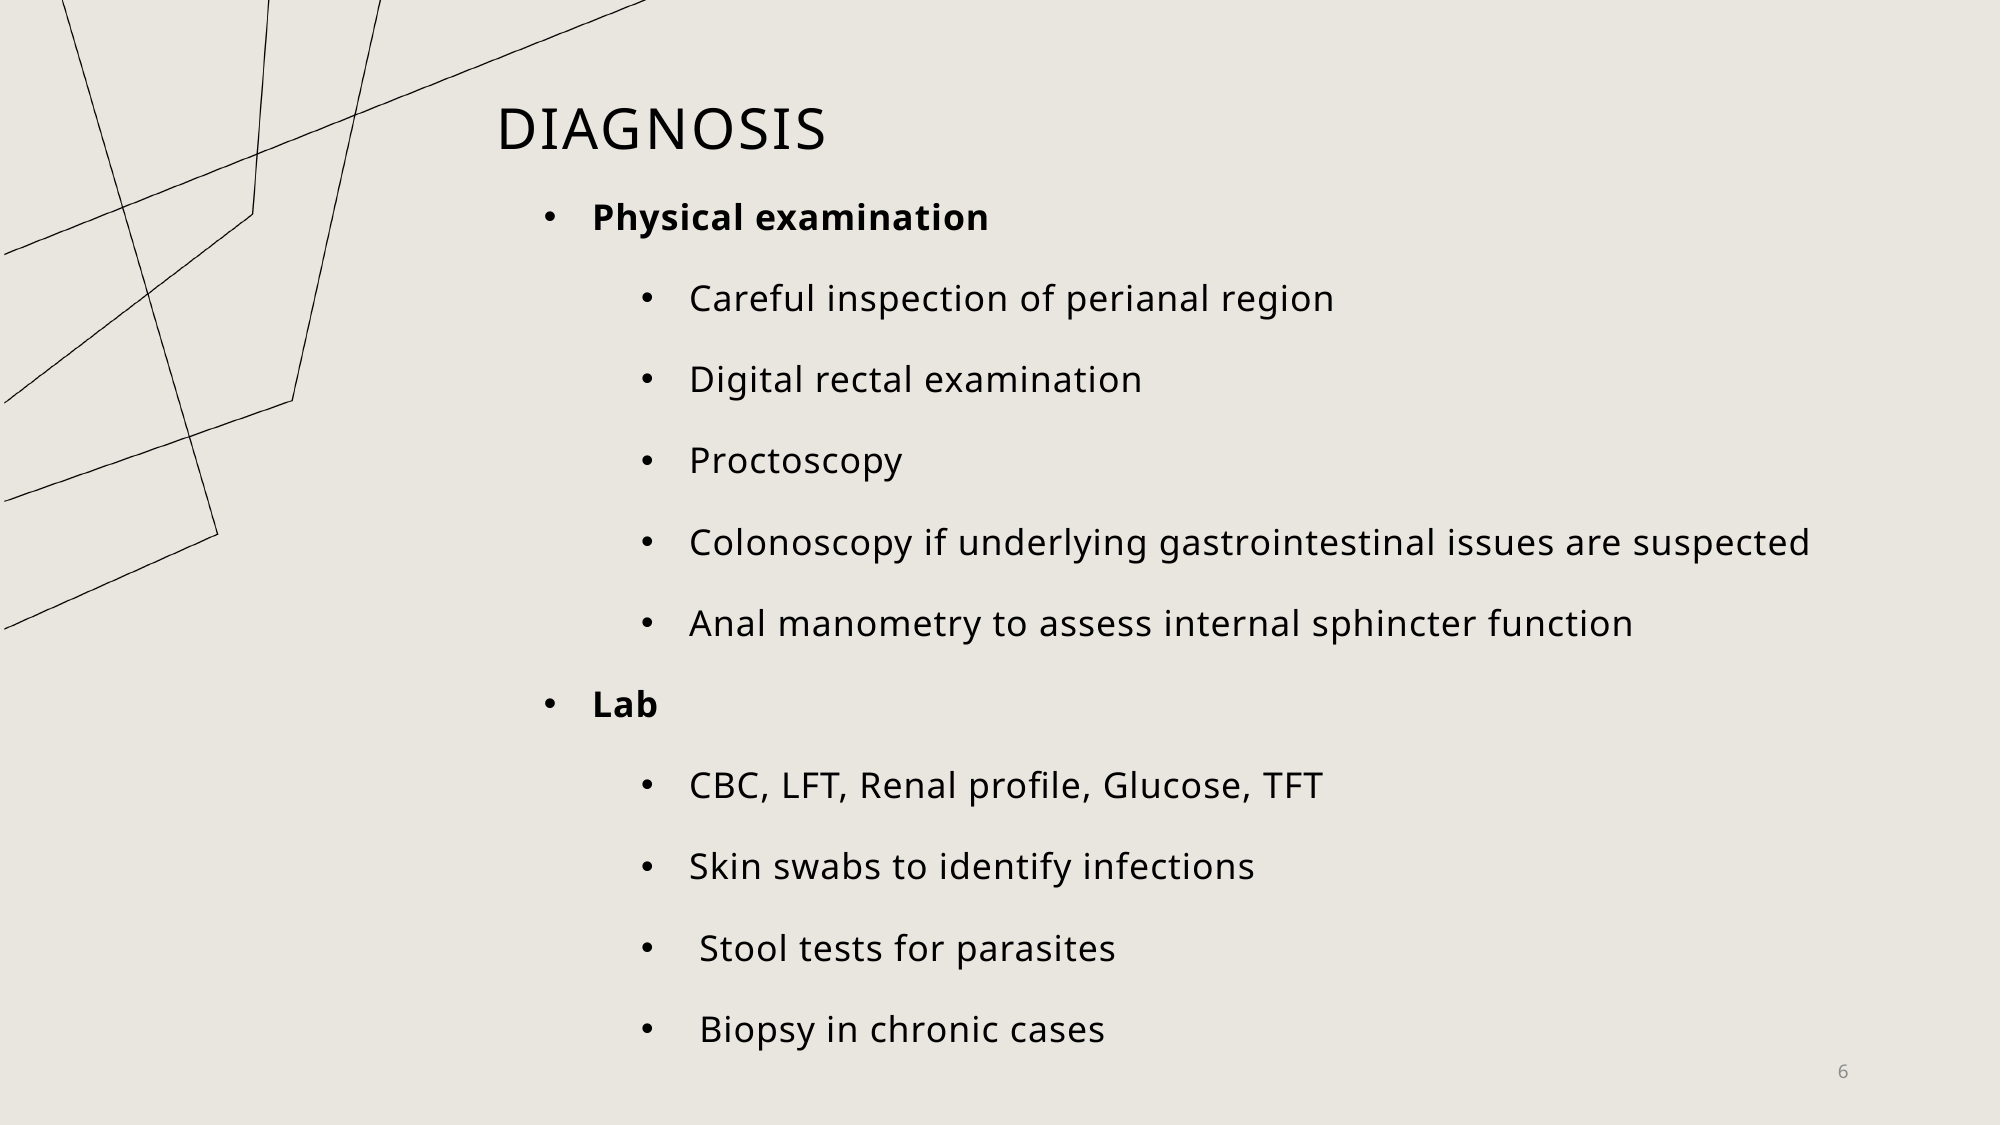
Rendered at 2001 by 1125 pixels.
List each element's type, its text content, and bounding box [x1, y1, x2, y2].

slide_number 6 [1701, 1042, 1864, 1103]
title diagnosis [481, 93, 1863, 170]
list Physical examination Careful inspection of perianal region Digital rectal examination Proctoscopy Colonoscopy if underlying gastrointestinal issues are suspected Anal manometry to assess internal sphincter function Lab CBC, LFT, Renal profile, Glucose, TFT Skin swabs to identify infections Stool tests for parasites Biopsy in chronic cases [481, 191, 1978, 1064]
picture [4, 0, 676, 642]
